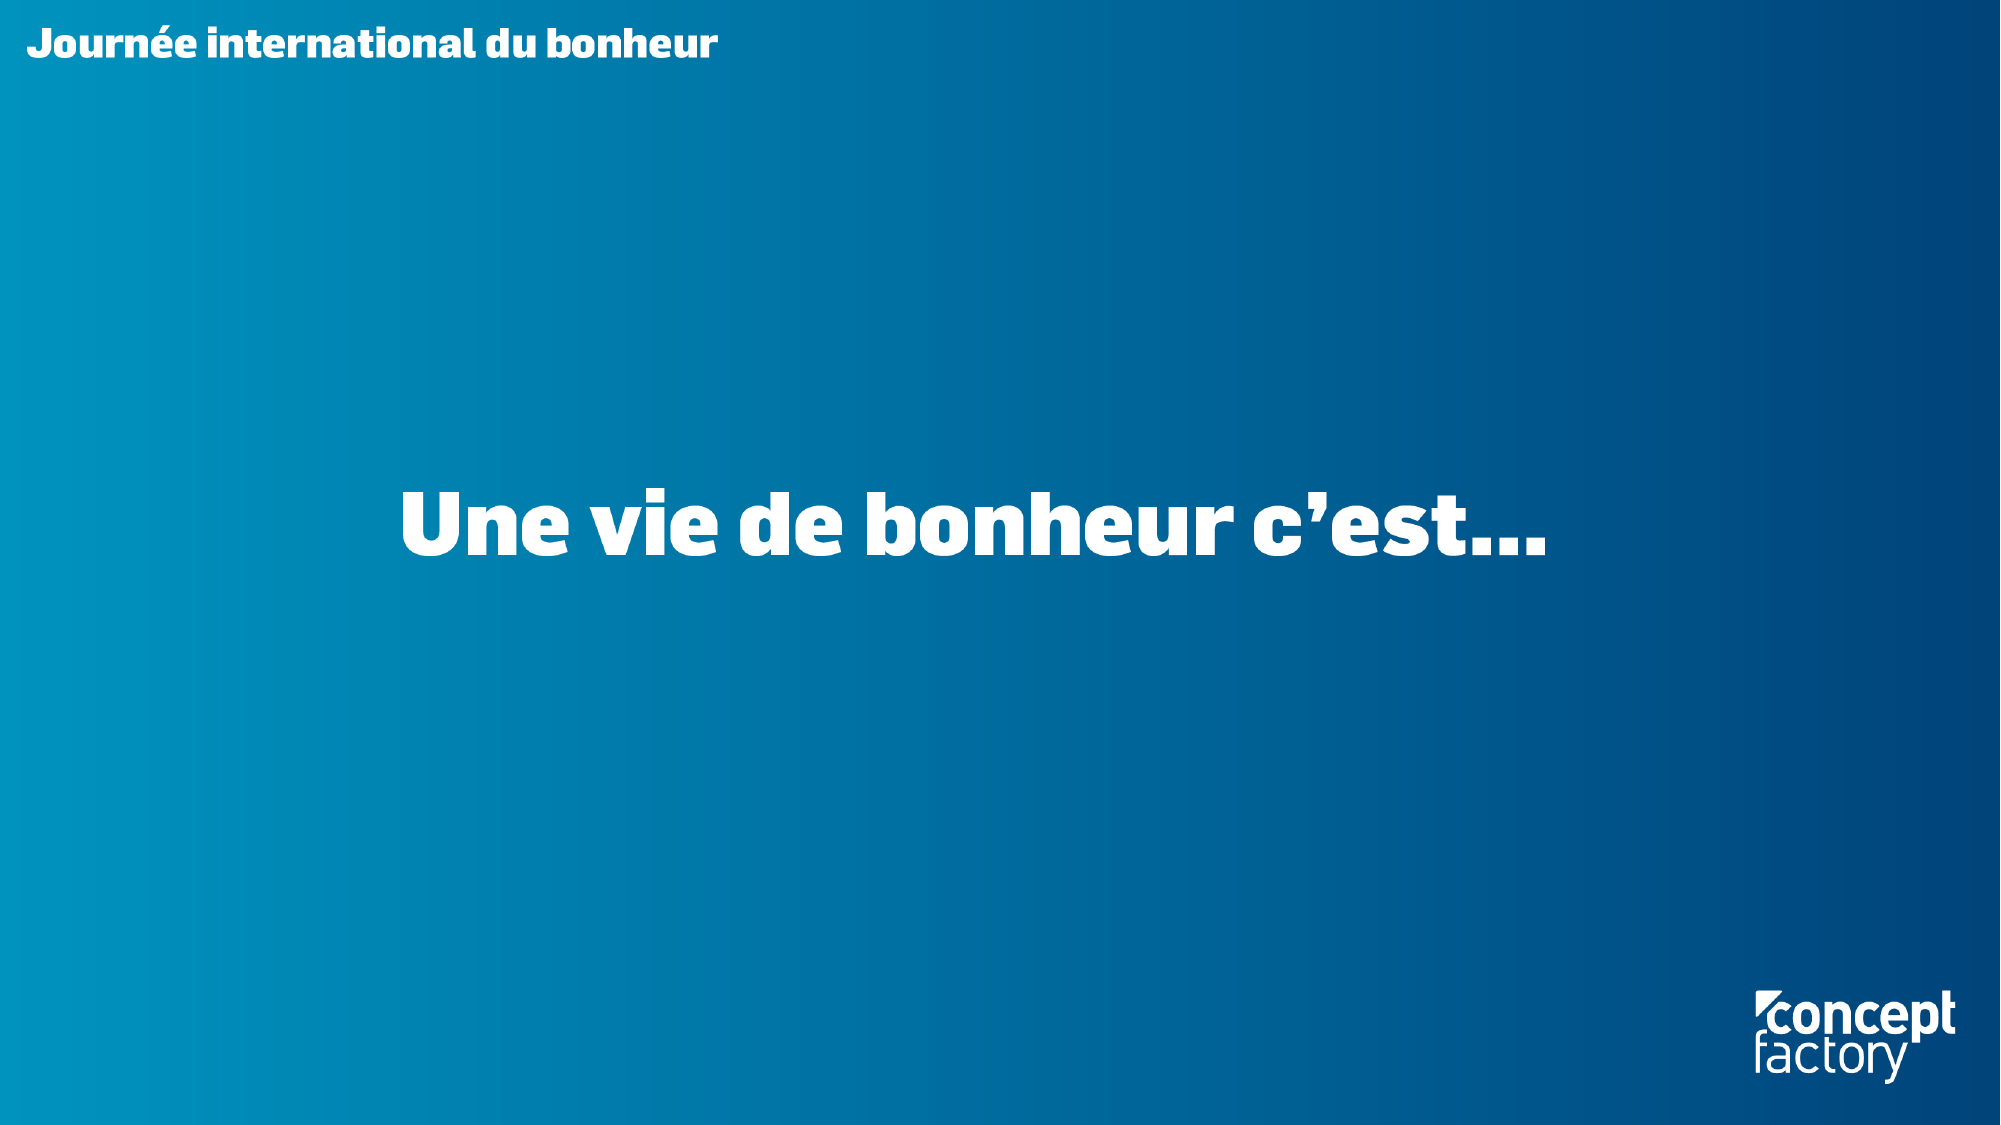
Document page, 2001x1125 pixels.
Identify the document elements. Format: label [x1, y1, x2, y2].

picture [701, 36, 717, 57]
picture [28, 29, 51, 57]
picture [221, 36, 242, 57]
picture [464, 29, 475, 57]
picture [80, 36, 102, 57]
picture [487, 29, 508, 57]
picture [209, 27, 216, 33]
picture [921, 506, 967, 555]
picture [675, 36, 696, 57]
picture [796, 506, 841, 555]
picture [126, 36, 147, 57]
picture [1255, 505, 1300, 556]
picture [209, 36, 216, 57]
picture [650, 36, 670, 57]
picture [548, 29, 570, 57]
picture [976, 506, 1023, 554]
picture [599, 36, 620, 57]
picture [160, 26, 168, 32]
picture [176, 36, 196, 57]
picture [1032, 493, 1079, 554]
picture [591, 508, 640, 554]
picture [647, 508, 664, 554]
picture [264, 36, 284, 57]
picture [308, 36, 330, 57]
picture [358, 31, 373, 57]
picture [625, 29, 646, 57]
picture [55, 36, 75, 57]
picture [741, 493, 788, 555]
picture [377, 27, 385, 33]
picture [439, 36, 460, 57]
picture [404, 493, 458, 555]
picture [514, 36, 535, 57]
picture [389, 36, 409, 57]
picture [1086, 506, 1131, 555]
picture [246, 31, 261, 57]
picture [107, 36, 123, 57]
picture [289, 36, 304, 57]
picture [573, 36, 594, 57]
picture [523, 506, 568, 555]
picture [671, 506, 717, 555]
picture [1197, 0, 1237, 1125]
picture [152, 36, 172, 57]
picture [868, 493, 915, 555]
picture [1139, 508, 1186, 555]
picture [1309, 0, 2000, 1125]
picture [647, 489, 664, 502]
picture [333, 36, 354, 57]
picture [414, 36, 435, 57]
picture [469, 506, 516, 554]
picture [377, 36, 385, 57]
